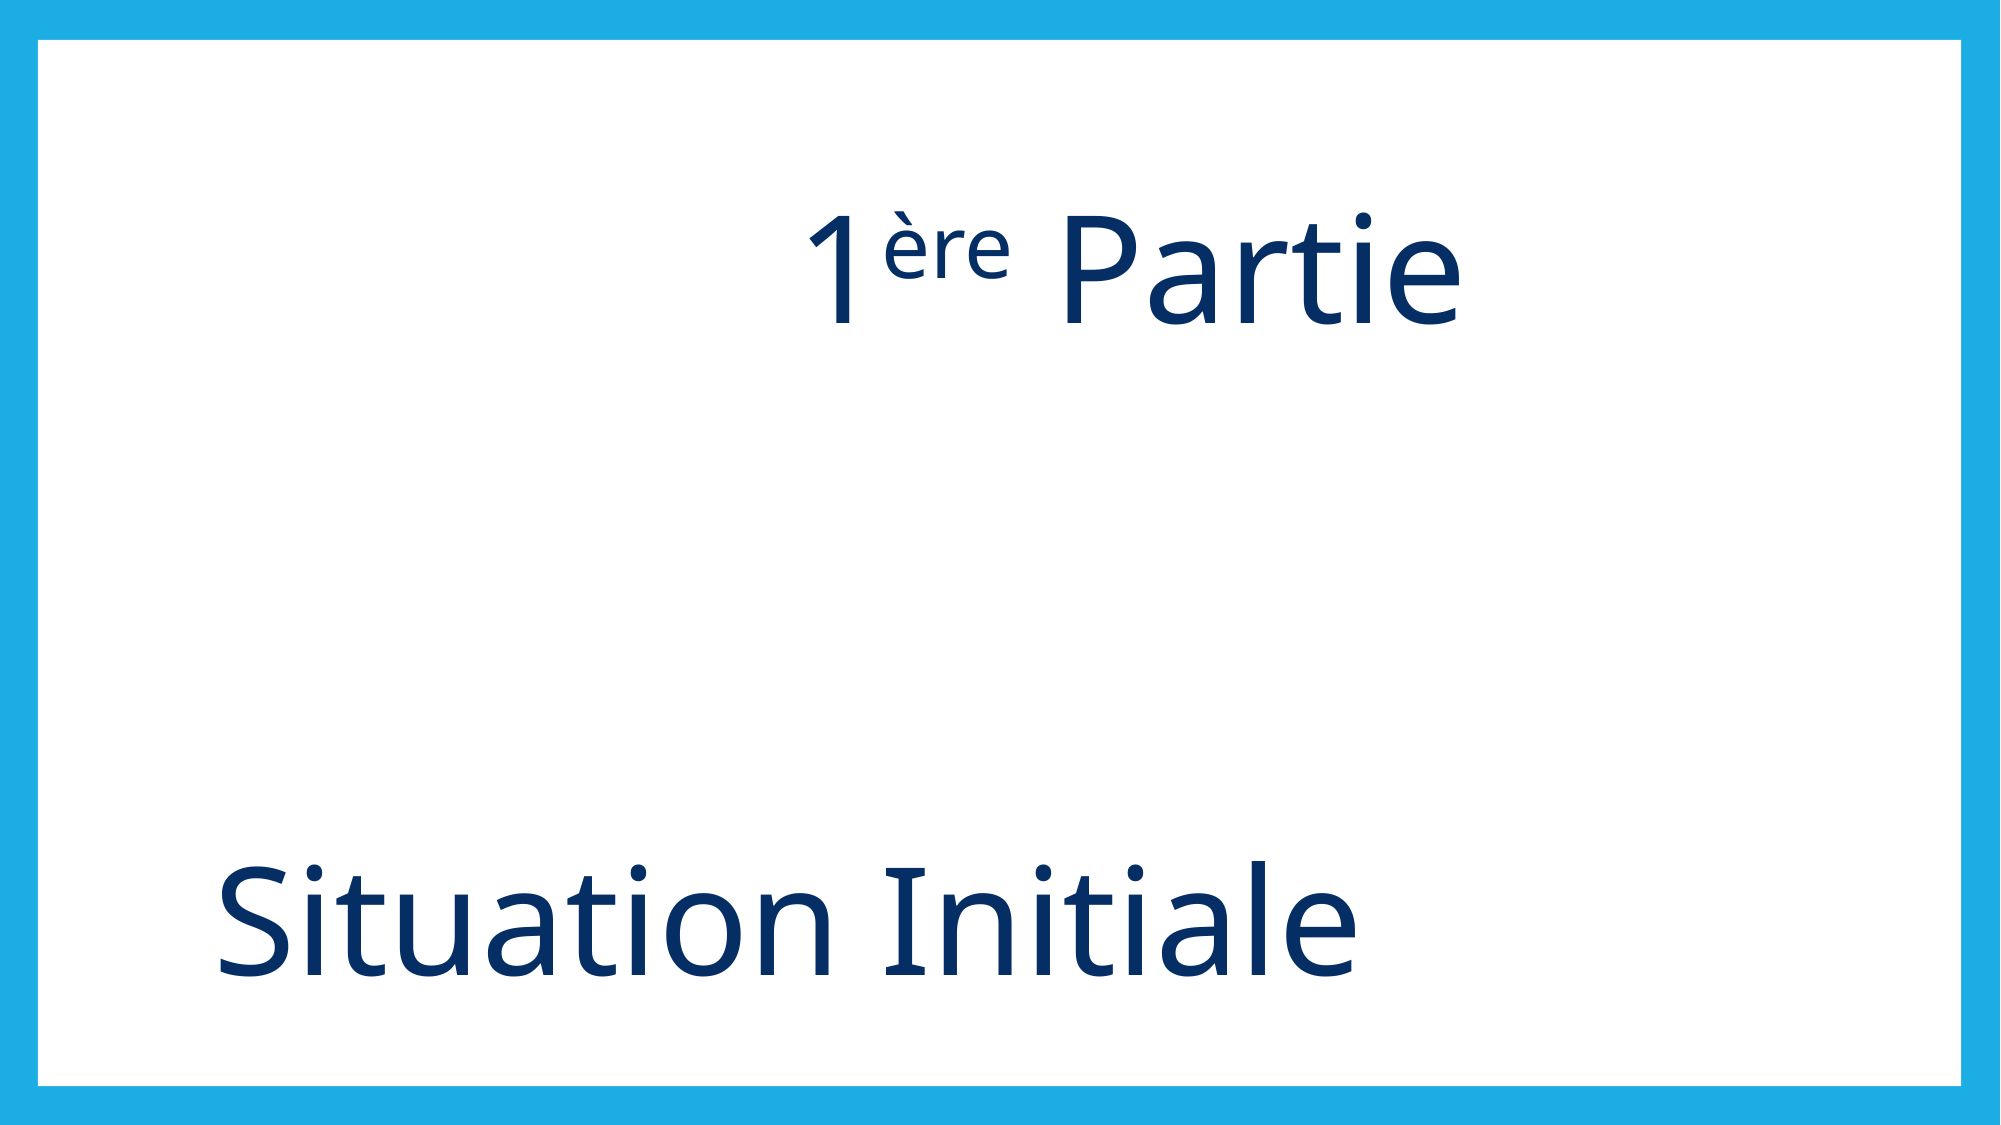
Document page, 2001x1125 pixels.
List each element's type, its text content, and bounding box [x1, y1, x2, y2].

text_box 1ère Partie [177, 186, 1483, 421]
text_box Situation Initiale [135, 817, 1442, 1052]
